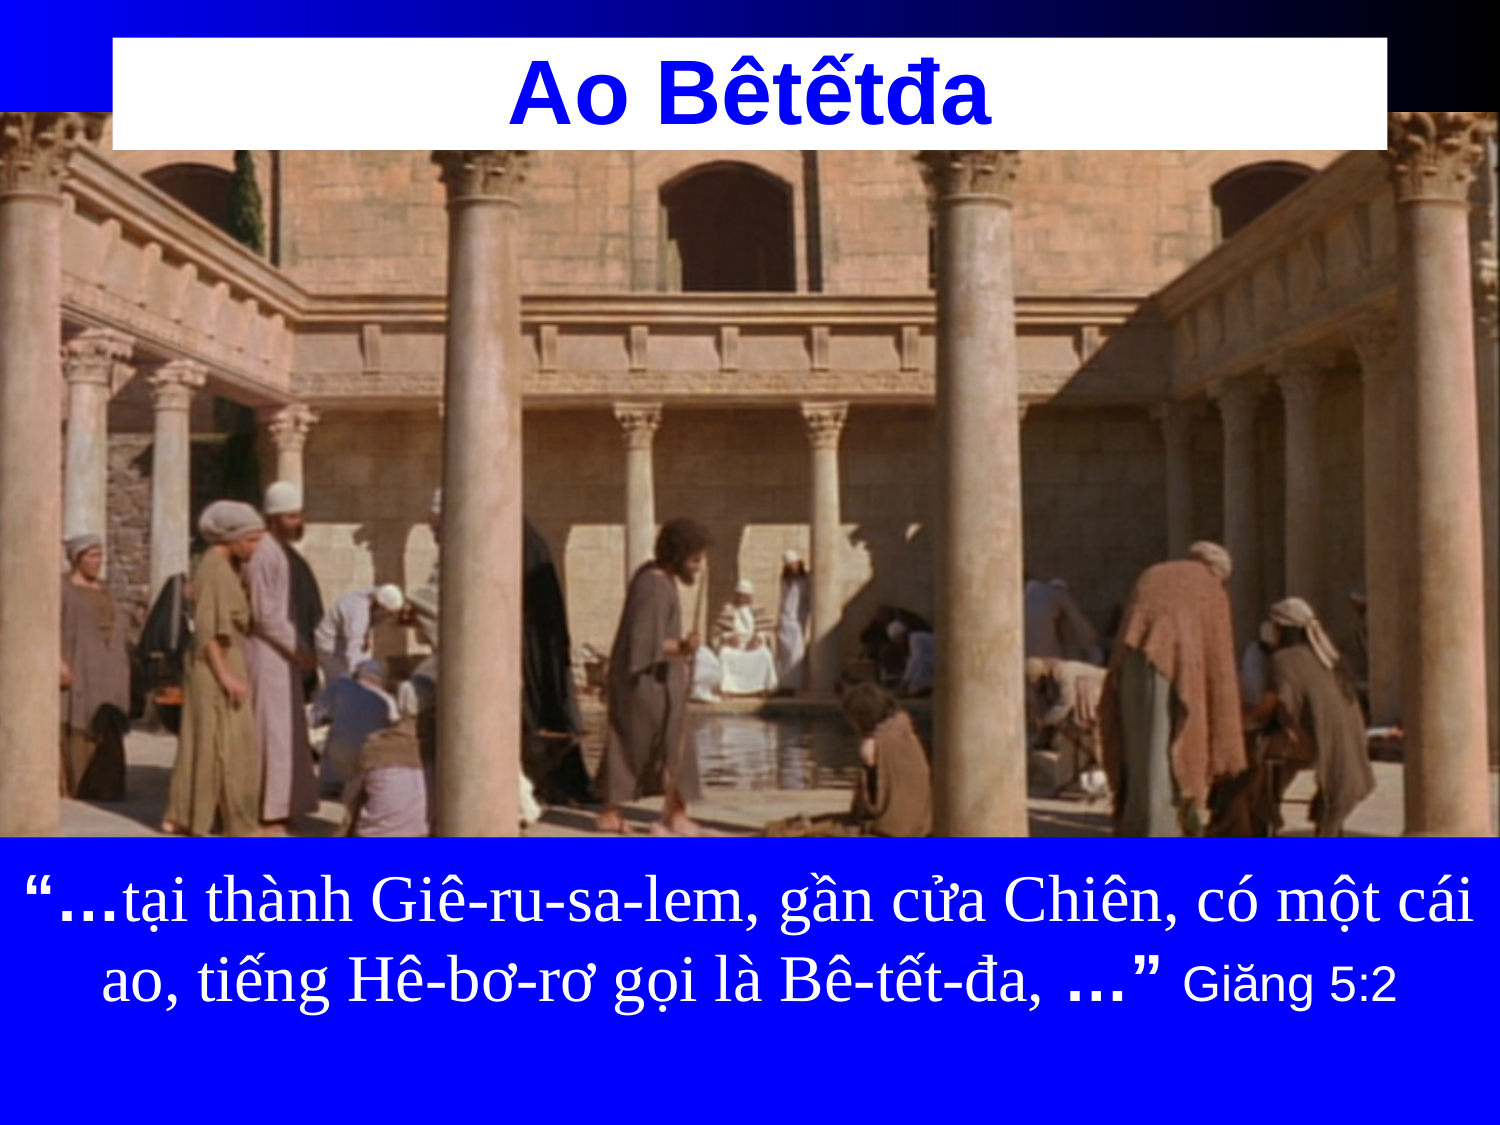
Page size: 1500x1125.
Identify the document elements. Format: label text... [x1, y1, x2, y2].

title Ao Bêtếtđa [112, 37, 1388, 110]
text_box “…tại thành Giê-ru-sa-lem, gần cửa Chiên, có một cái ao, tiếng Hê-bơ-rơ gọi là Bê-tết-đa, …” Giăng 5:2 [0, 960, 1500, 1125]
picture [0, 112, 1500, 953]
